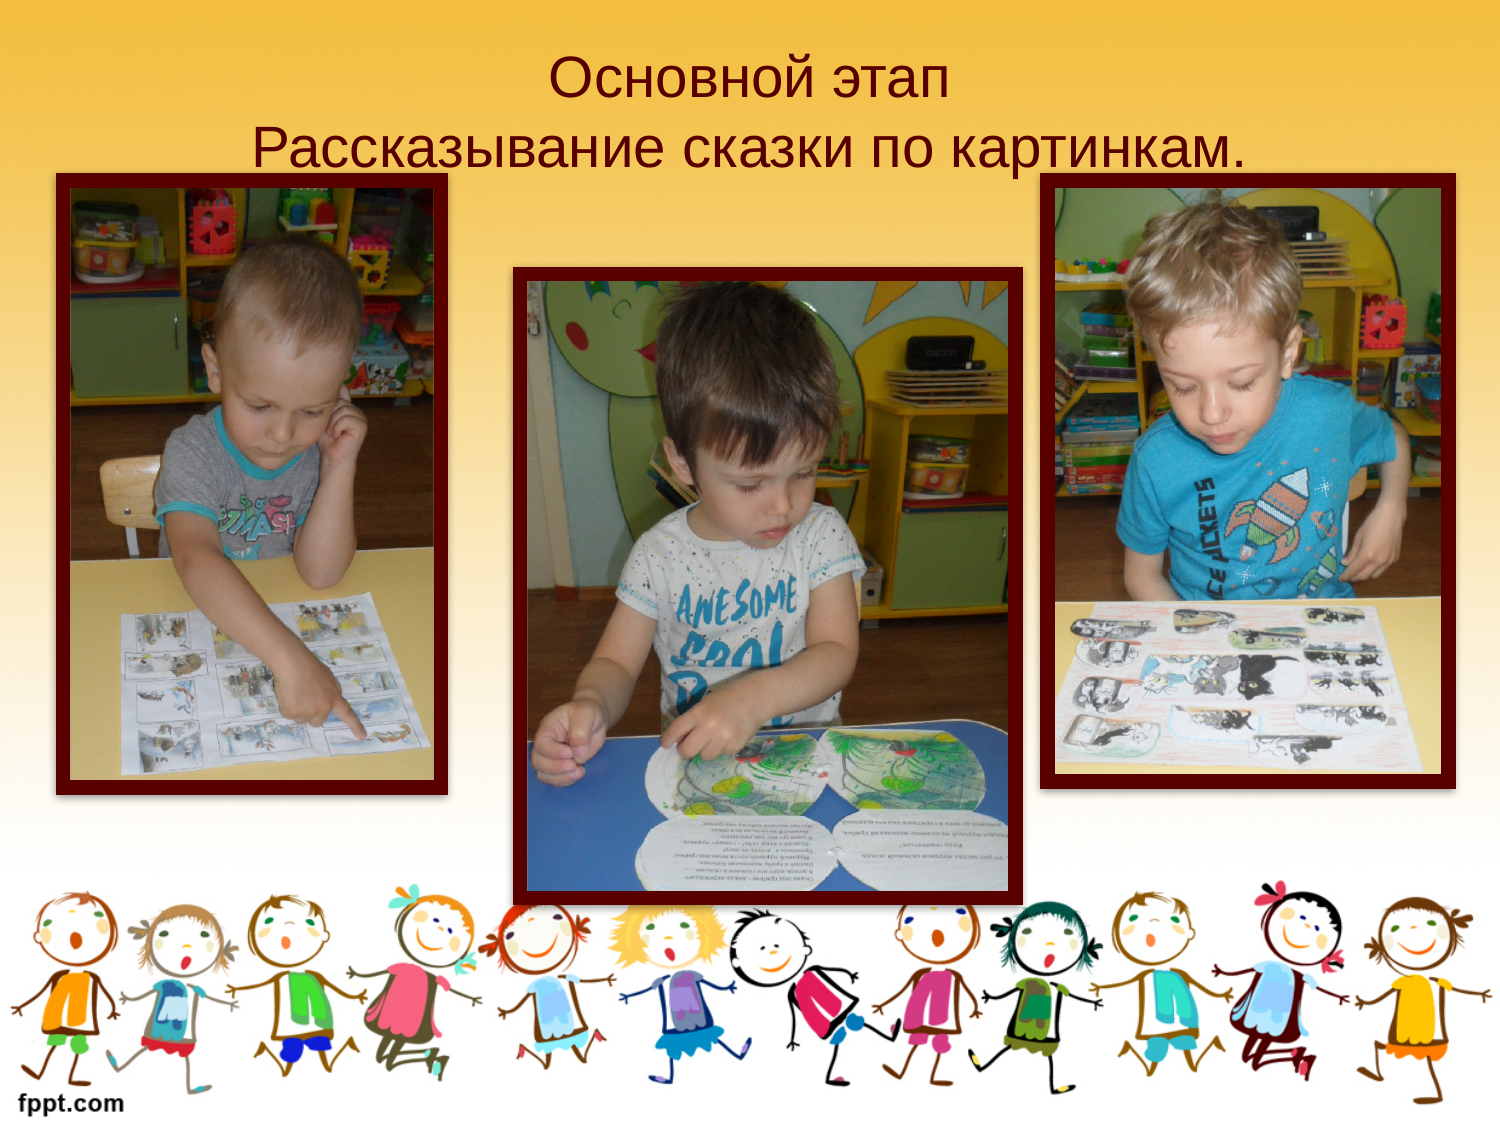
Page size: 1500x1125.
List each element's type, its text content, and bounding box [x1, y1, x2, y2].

title Основной этап Рассказывание сказки по картинкам. [74, 44, 1426, 173]
picture [0, 0, 1500, 1125]
